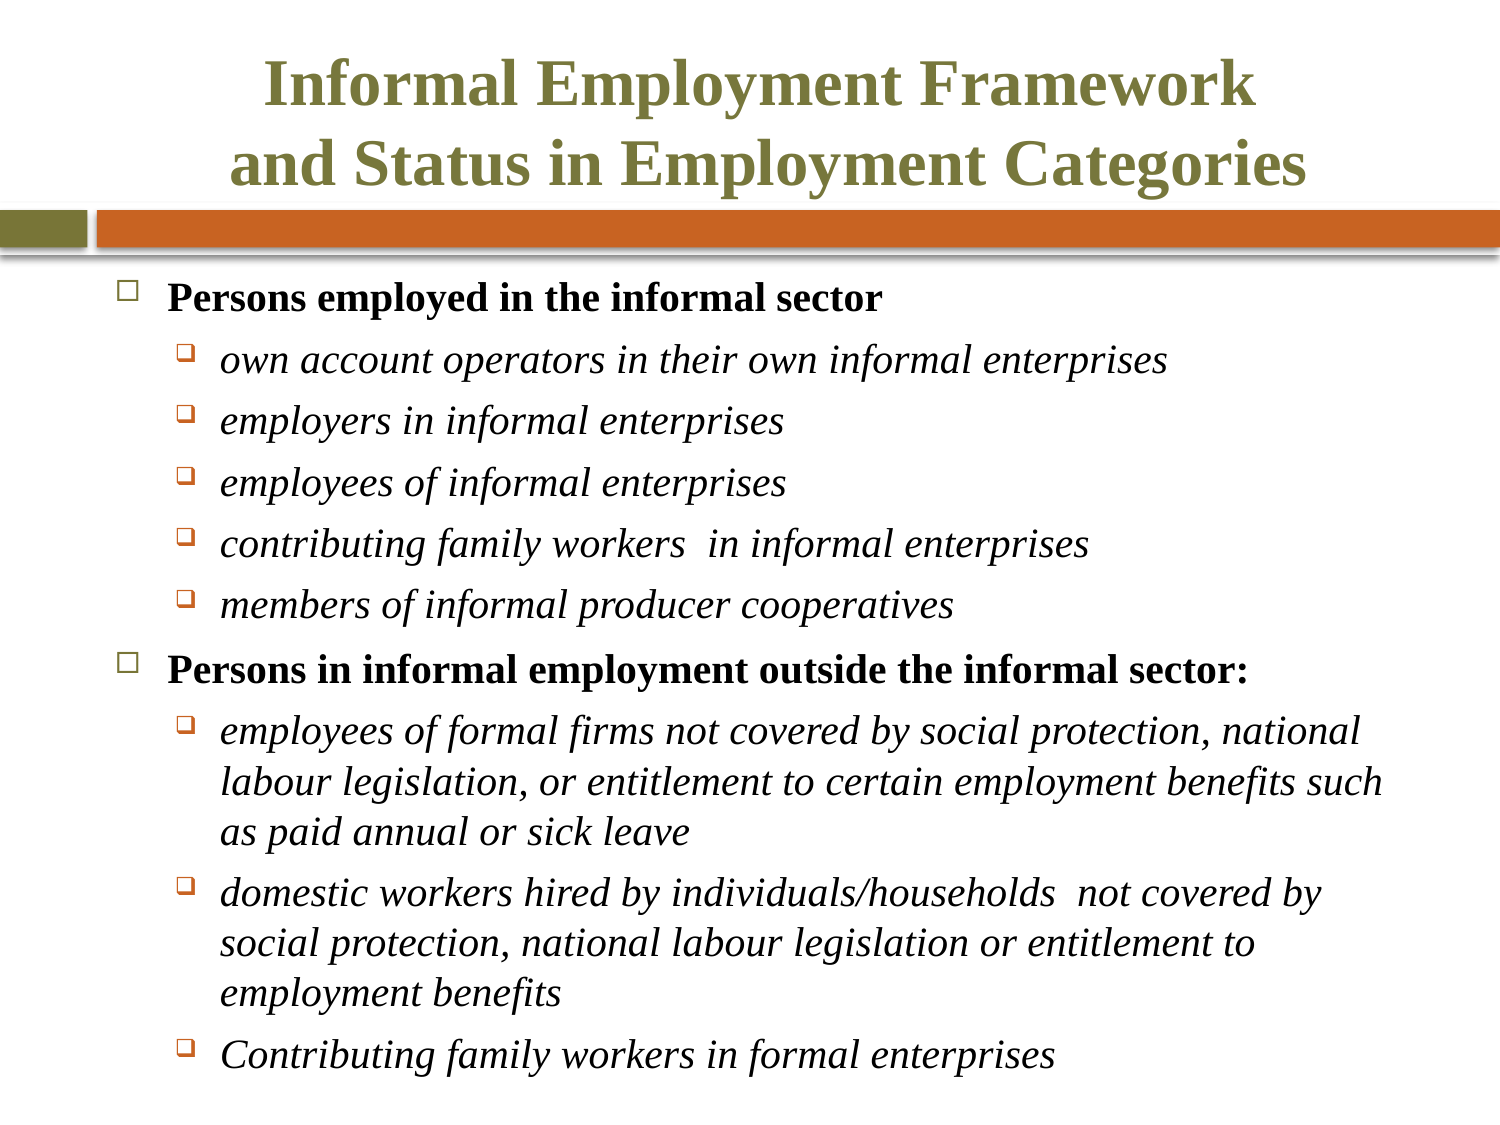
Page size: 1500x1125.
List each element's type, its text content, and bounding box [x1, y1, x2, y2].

title Informal Employment Framework and Status in Employment Categories [100, 37, 1438, 200]
list Persons employed in the informal sector own account operators in their own informal enterprises employers in informal enterprises employees of informal enterprises contributing family workers in informal enterprises members of informal producer cooperatives Persons in informal employment outside the informal sector: employees of formal firms not covered by social protection, national labour legislation, or entitlement to certain employment benefits such as paid annual or sick leave domestic workers hired by individuals/households not covered by social protection, national labour legislation or entitlement to employment benefits Contributing family workers in formal enterprises [100, 262, 1438, 1071]
